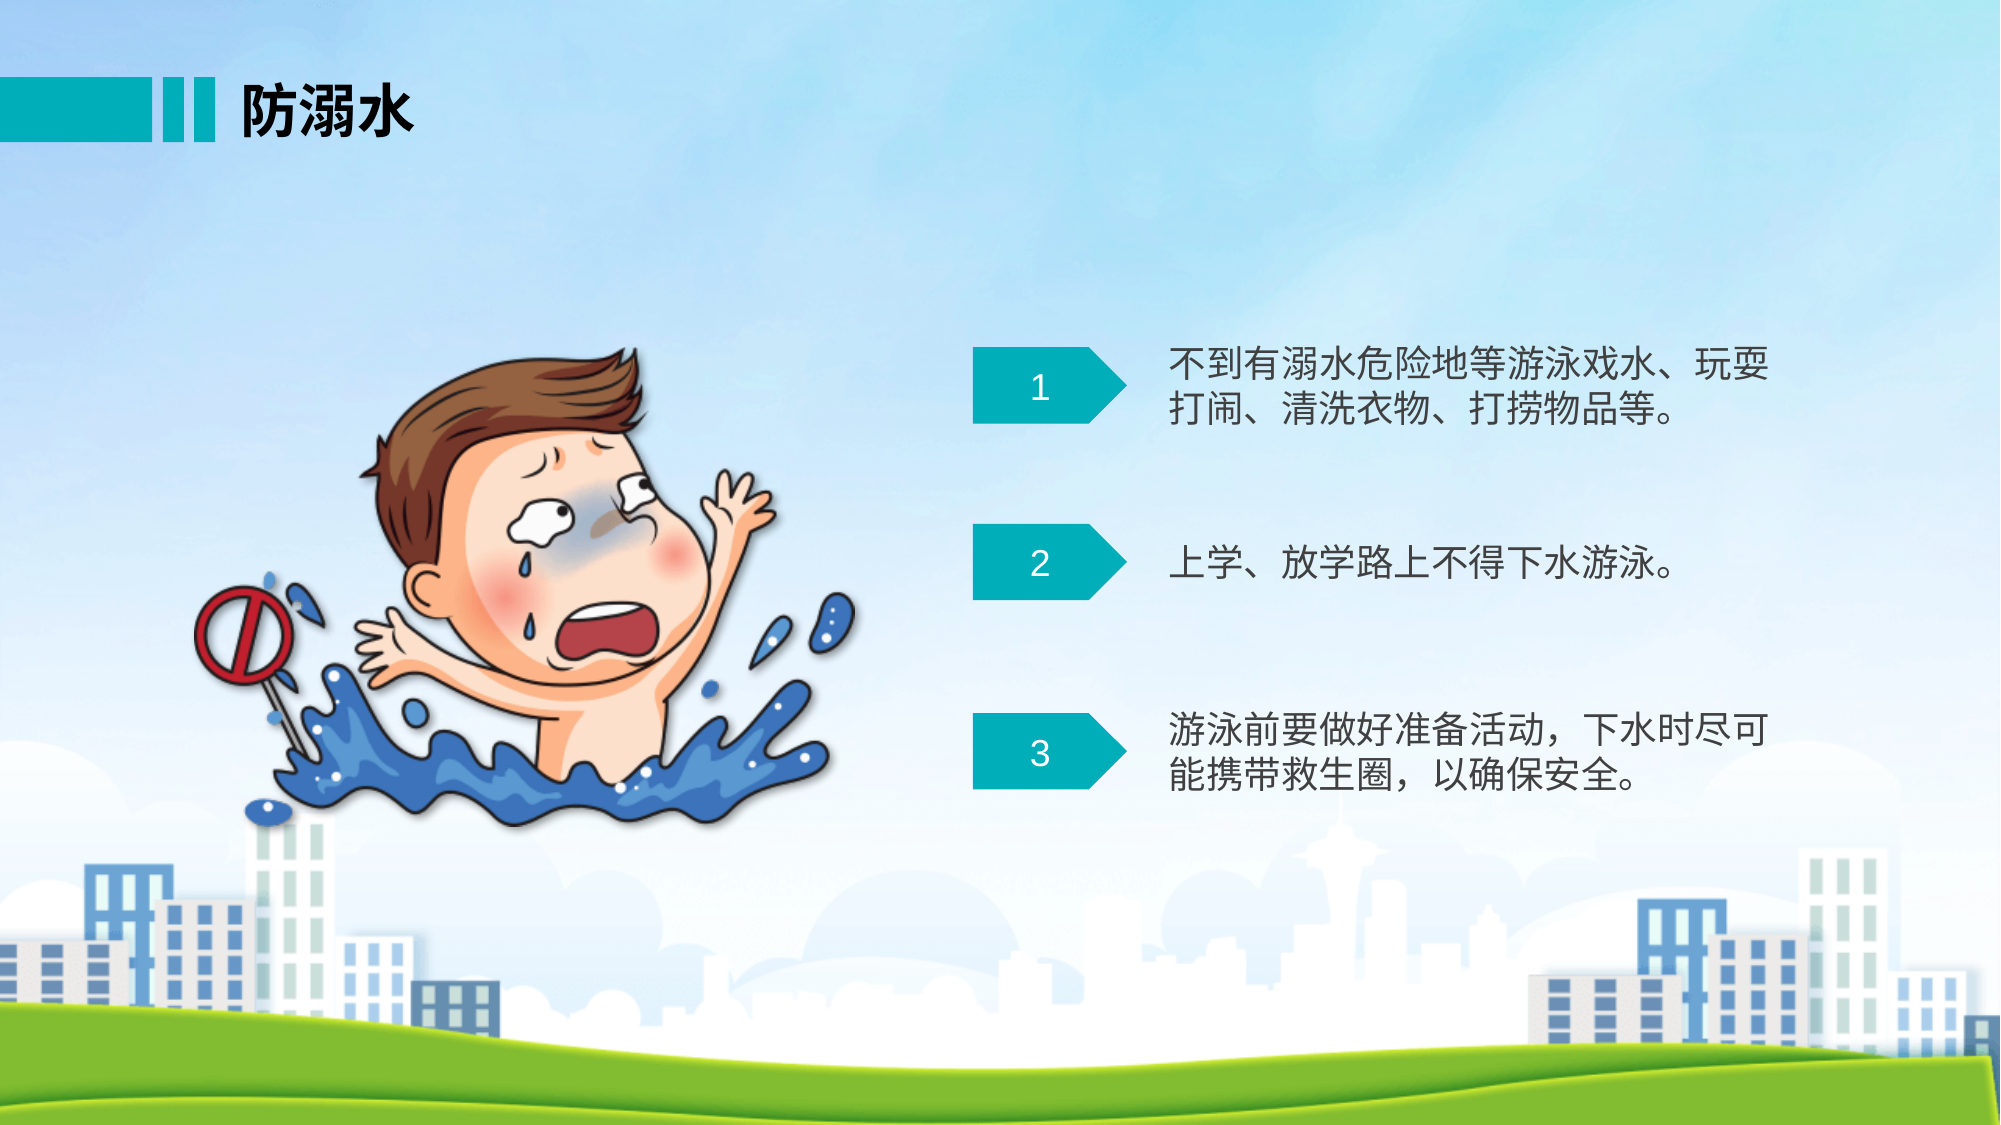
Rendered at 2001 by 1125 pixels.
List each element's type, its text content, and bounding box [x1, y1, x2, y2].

text_box 上学、放学路上不得下水游泳。 [1153, 531, 1840, 592]
text_box [193, 76, 216, 143]
text_box 游泳前要做好准备活动，下水时尽可能携带救生圈，以确保安全。 [1153, 698, 1785, 804]
picture [0, 0, 2000, 1125]
text_box 3 [971, 712, 1129, 791]
text_box 2 [971, 522, 1129, 602]
text_box 1 [971, 346, 1129, 425]
text_box [162, 76, 185, 143]
text_box [0, 76, 153, 143]
text_box 不到有溺水危险地等游泳戏水、玩耍打闹、清洗衣物、打捞物品等。 [1153, 332, 1785, 438]
